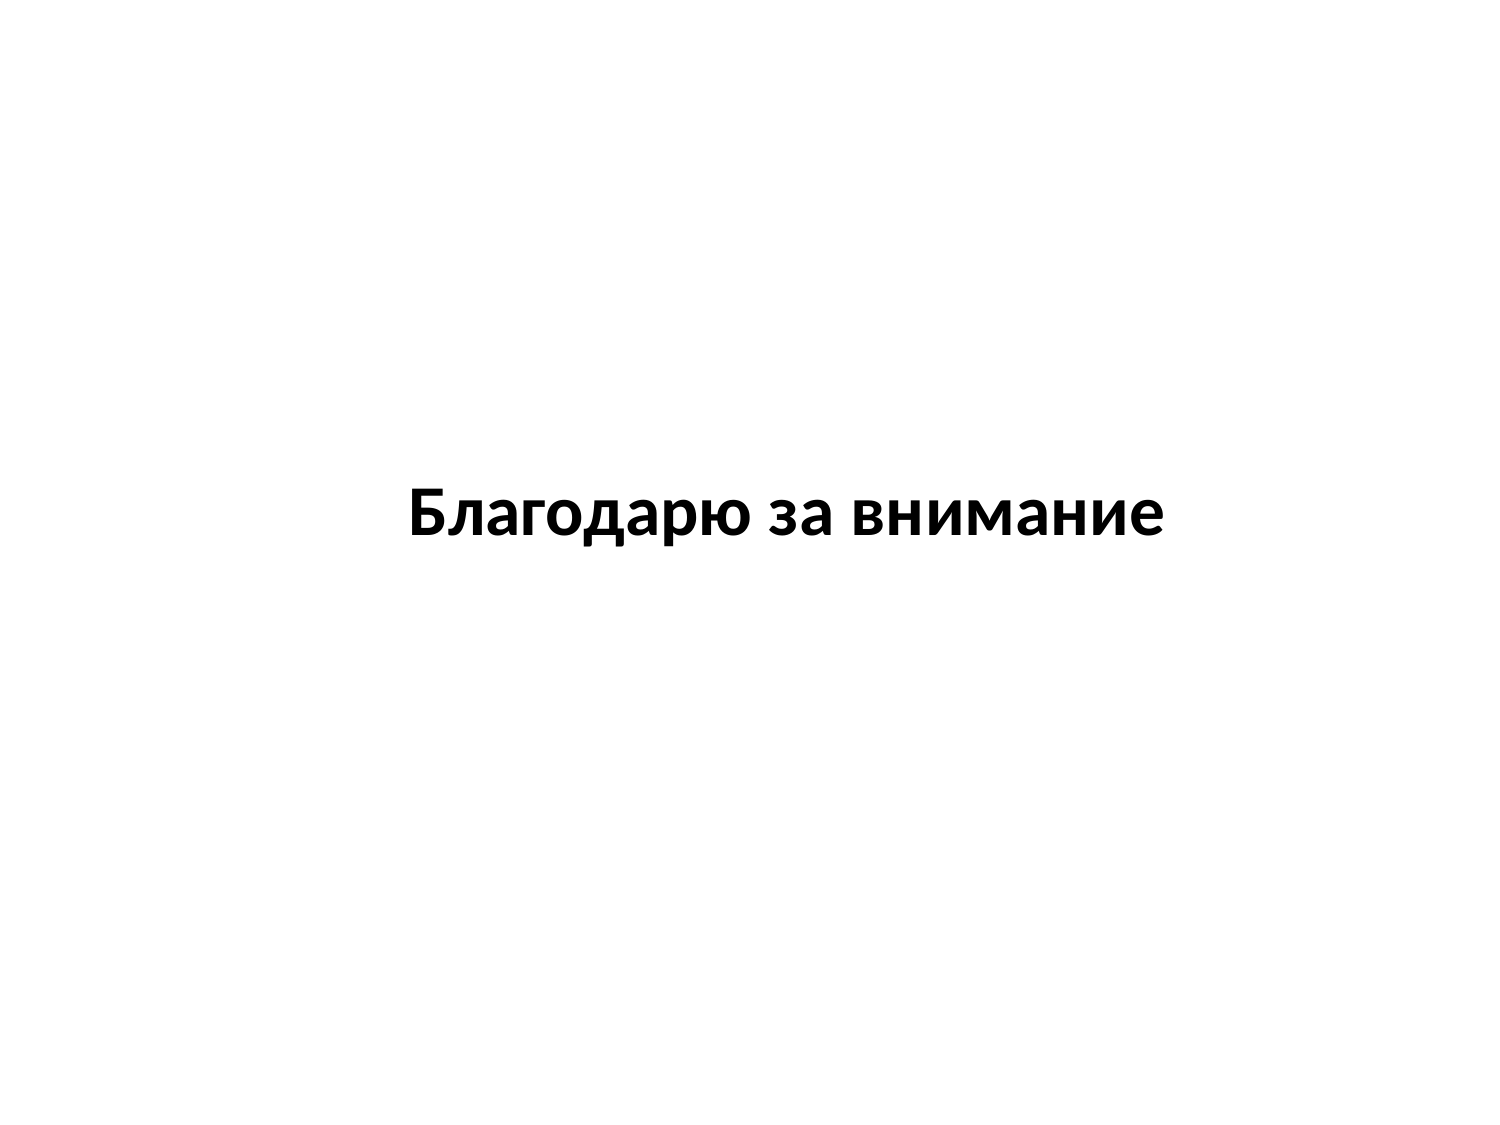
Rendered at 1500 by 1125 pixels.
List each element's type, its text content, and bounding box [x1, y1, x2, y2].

title Благодарю за внимание [112, 456, 1463, 644]
